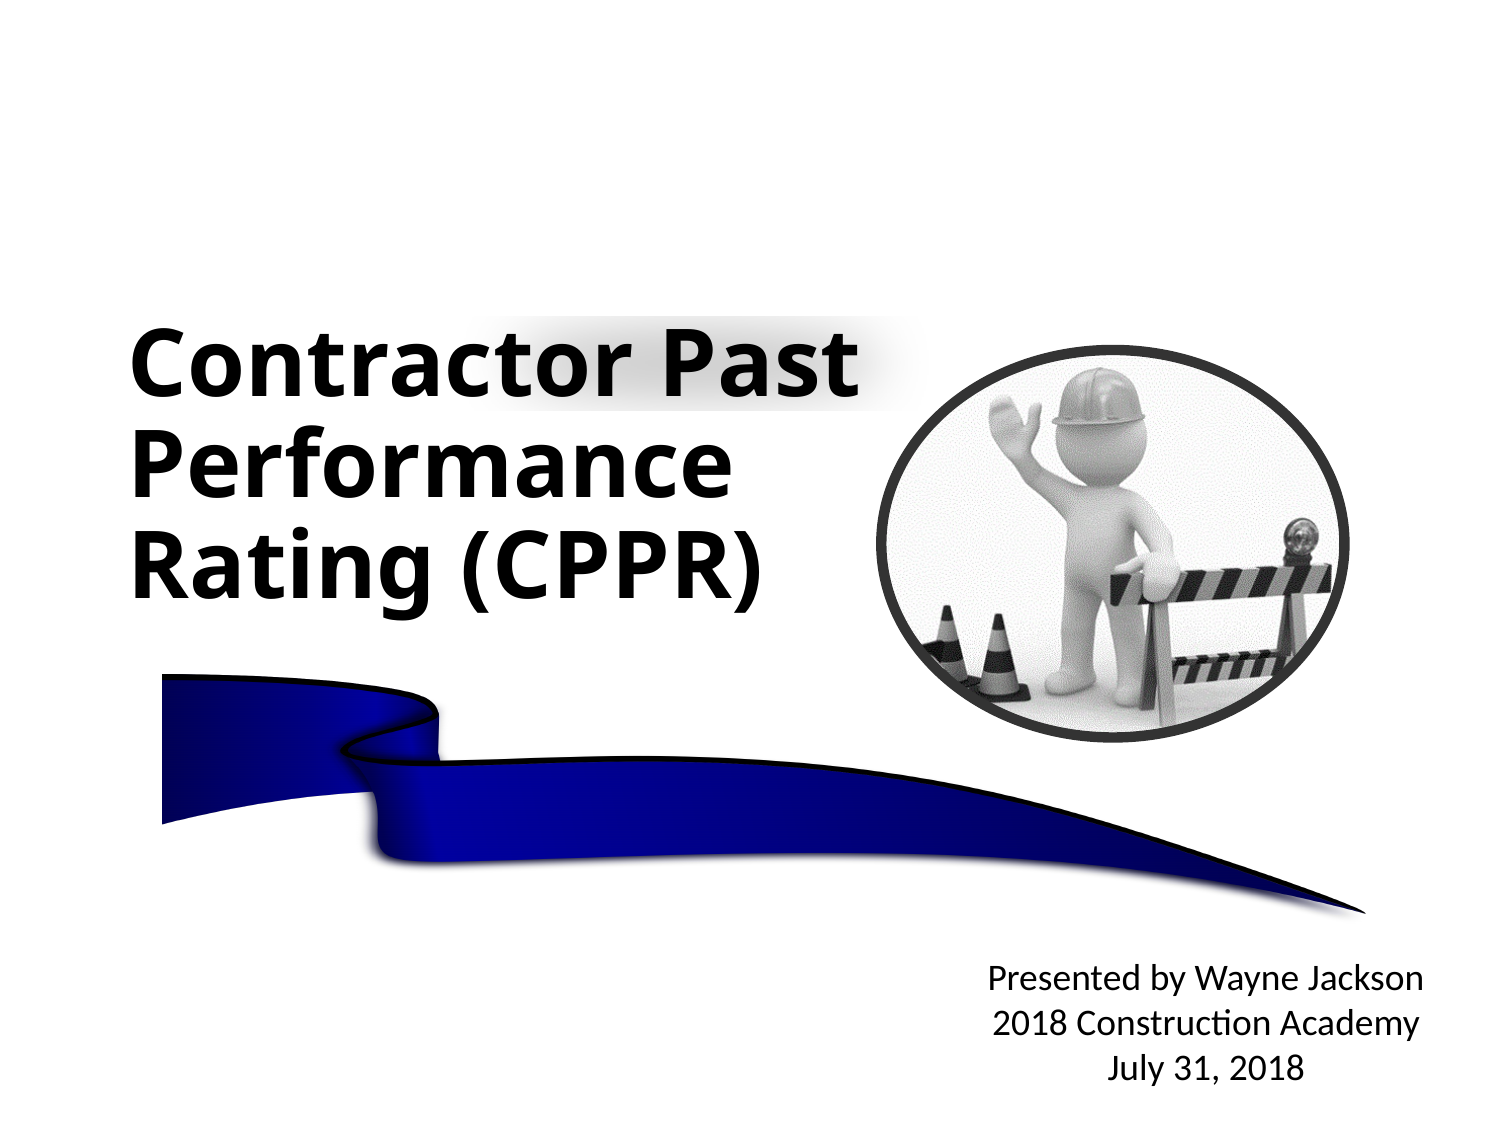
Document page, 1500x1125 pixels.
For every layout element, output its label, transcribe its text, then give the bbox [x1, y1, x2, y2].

text_box Presented by Wayne Jackson 2018 Construction Academy July 31, 2018 [937, 945, 1475, 1096]
title Contractor Past Performance Rating (CPPR) [112, 207, 1084, 627]
picture [162, 349, 1400, 925]
